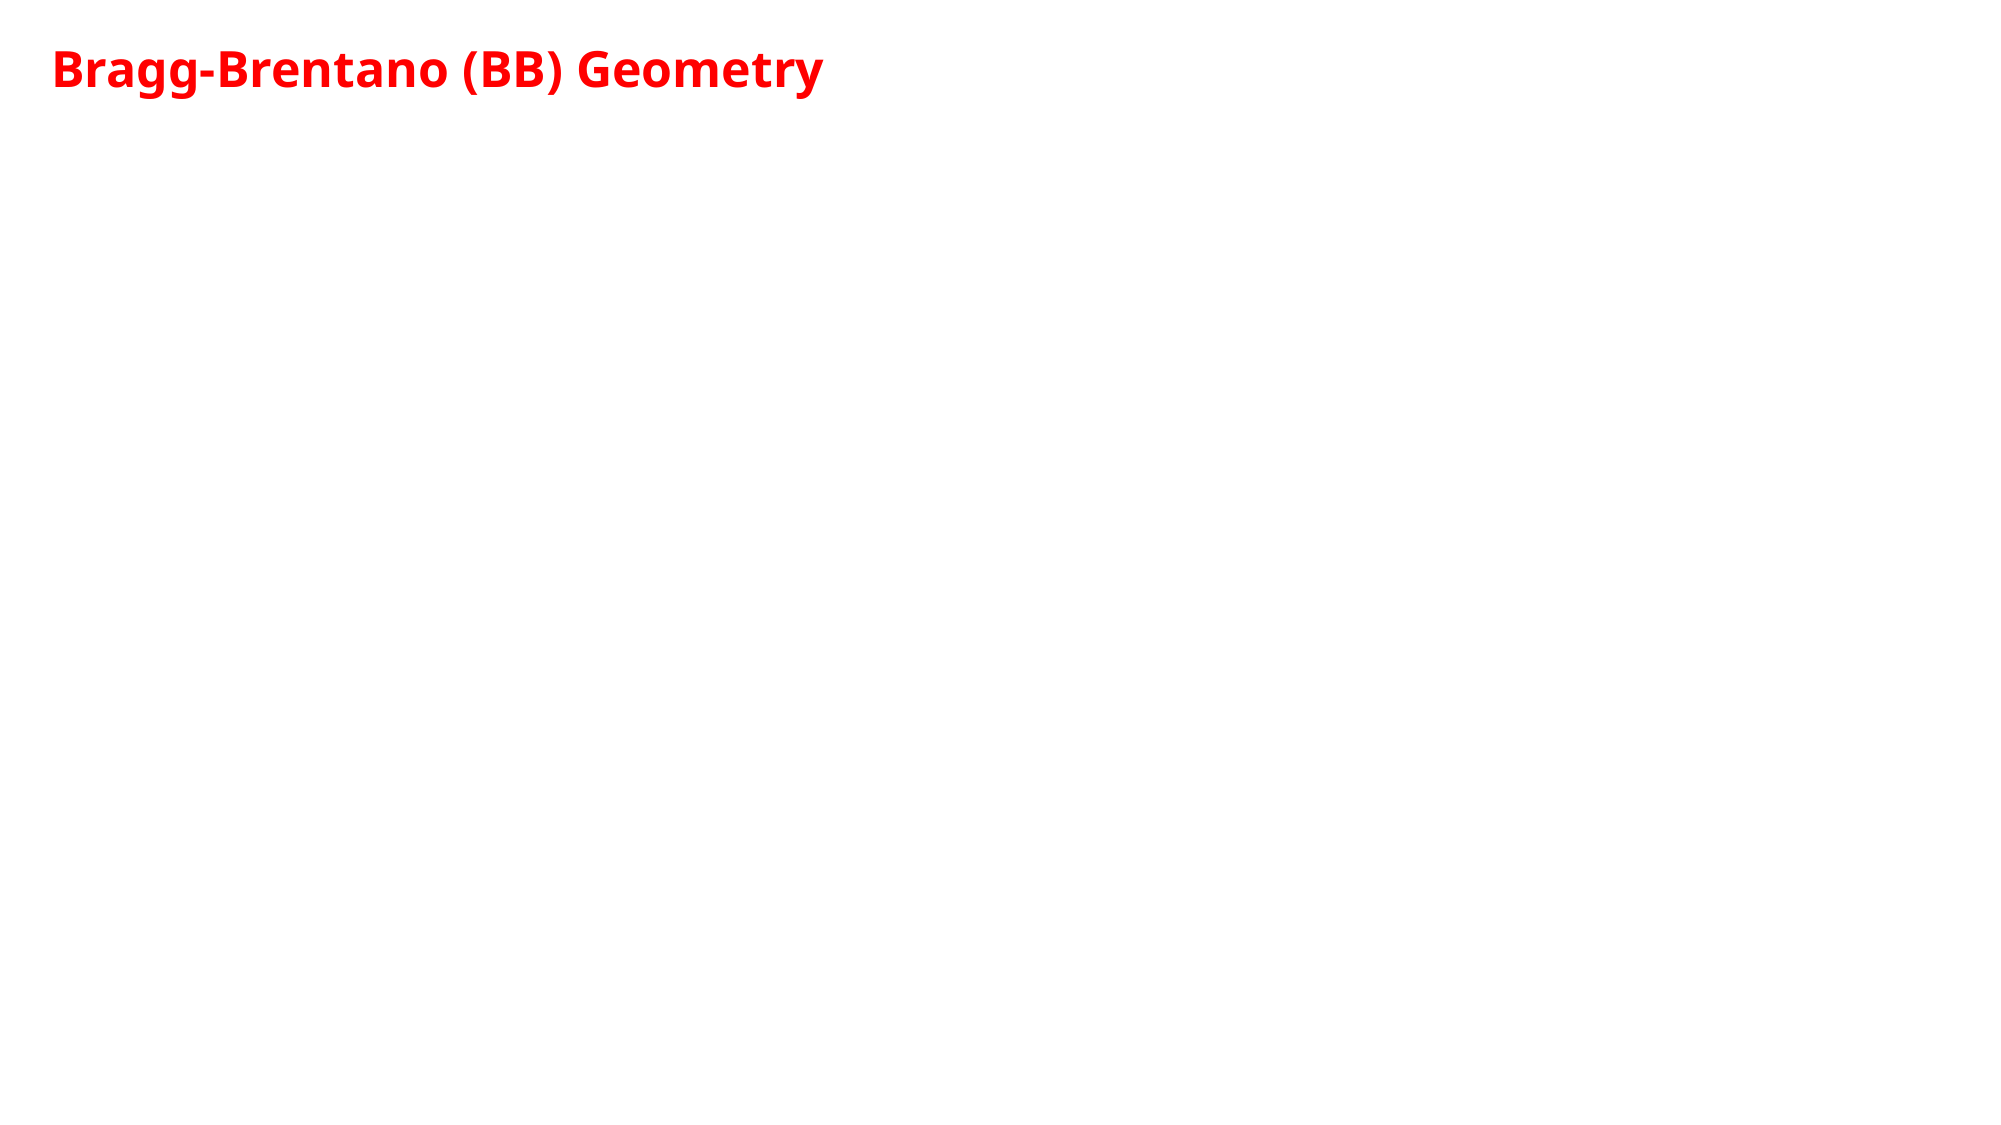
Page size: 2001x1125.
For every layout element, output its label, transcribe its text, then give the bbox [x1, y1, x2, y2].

text_box Bragg-Brentano (BB) Geometry [36, 29, 860, 105]
